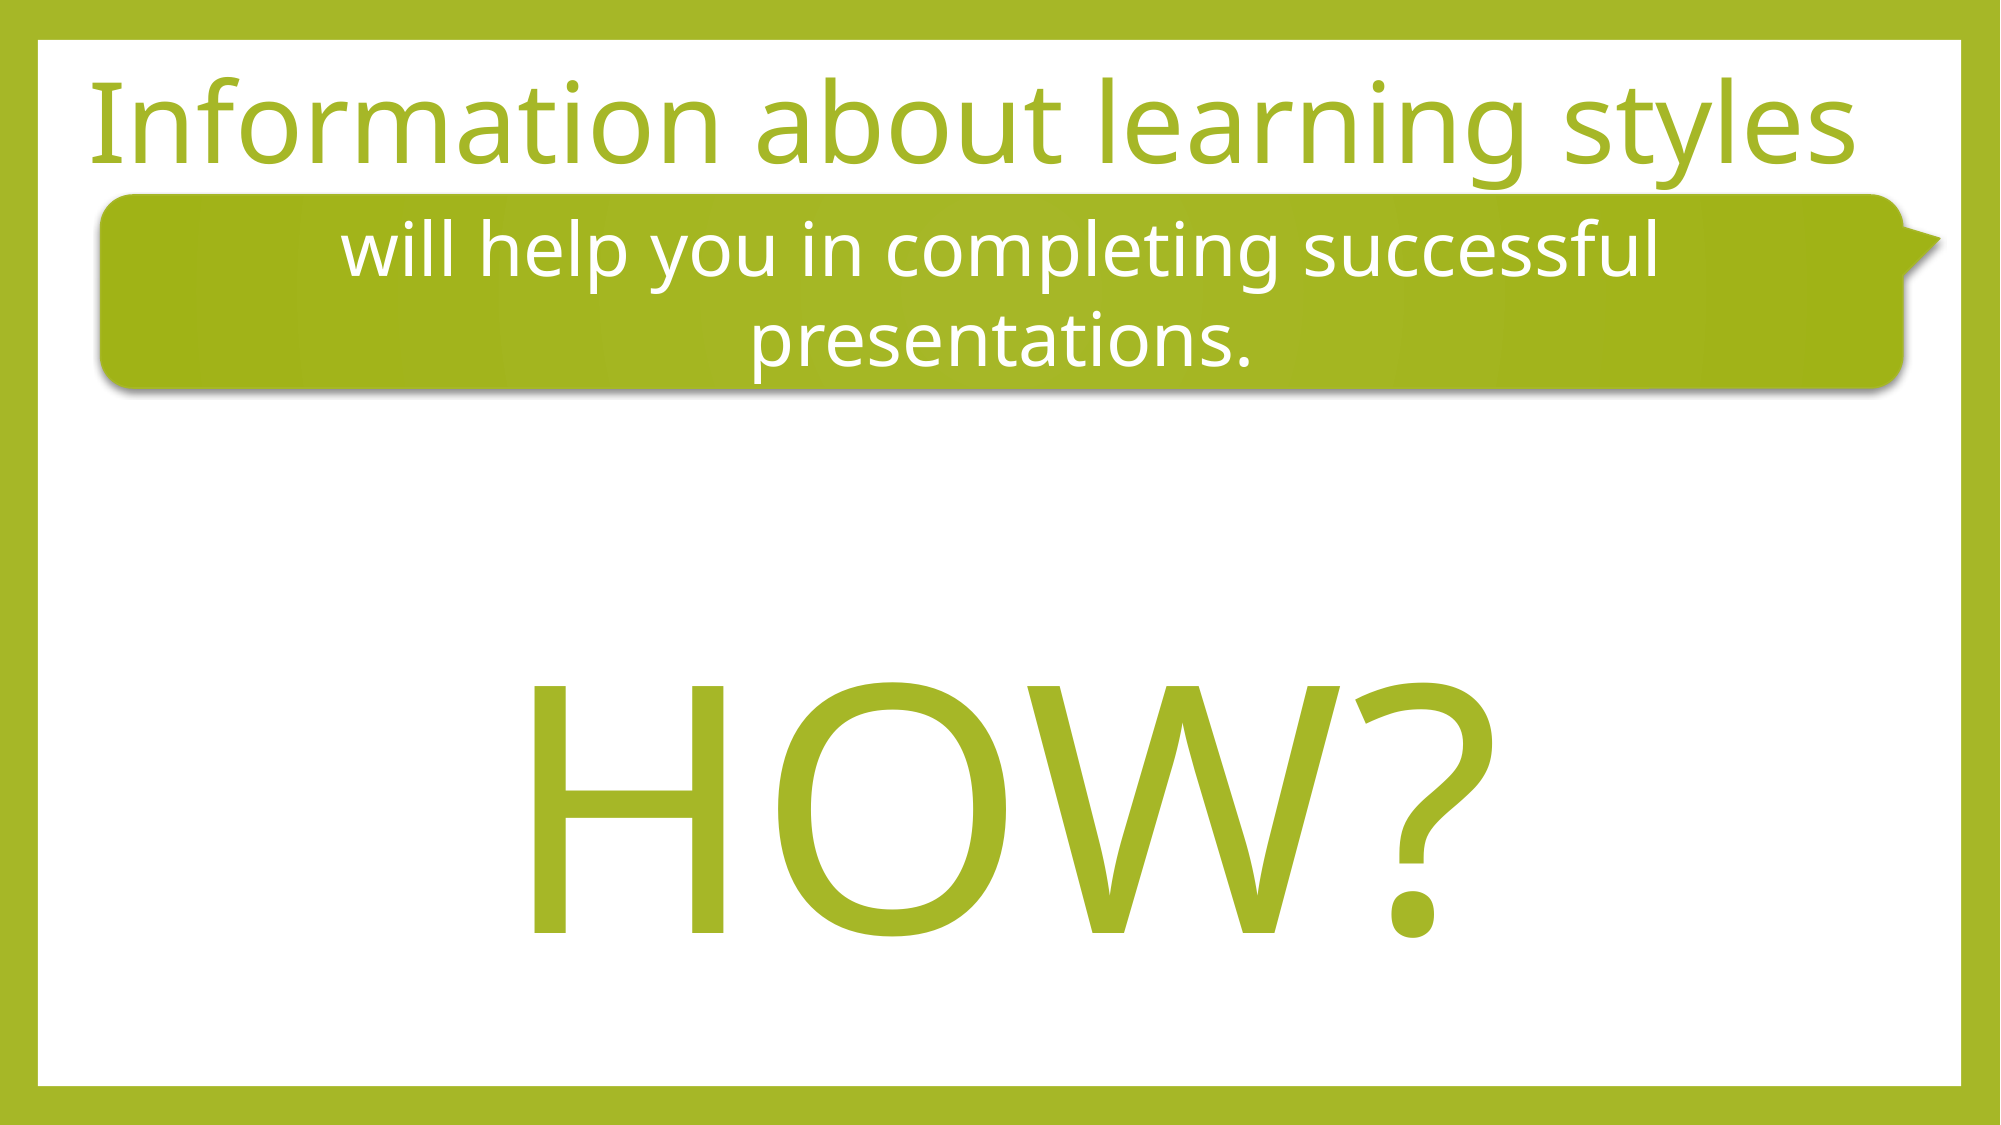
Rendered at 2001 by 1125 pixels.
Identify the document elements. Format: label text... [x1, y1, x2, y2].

text_box HOW? [231, 580, 1772, 1011]
text_box will help you in completing successful presentations. [99, 194, 1941, 389]
text_box Information about learning styles [73, 43, 1876, 194]
